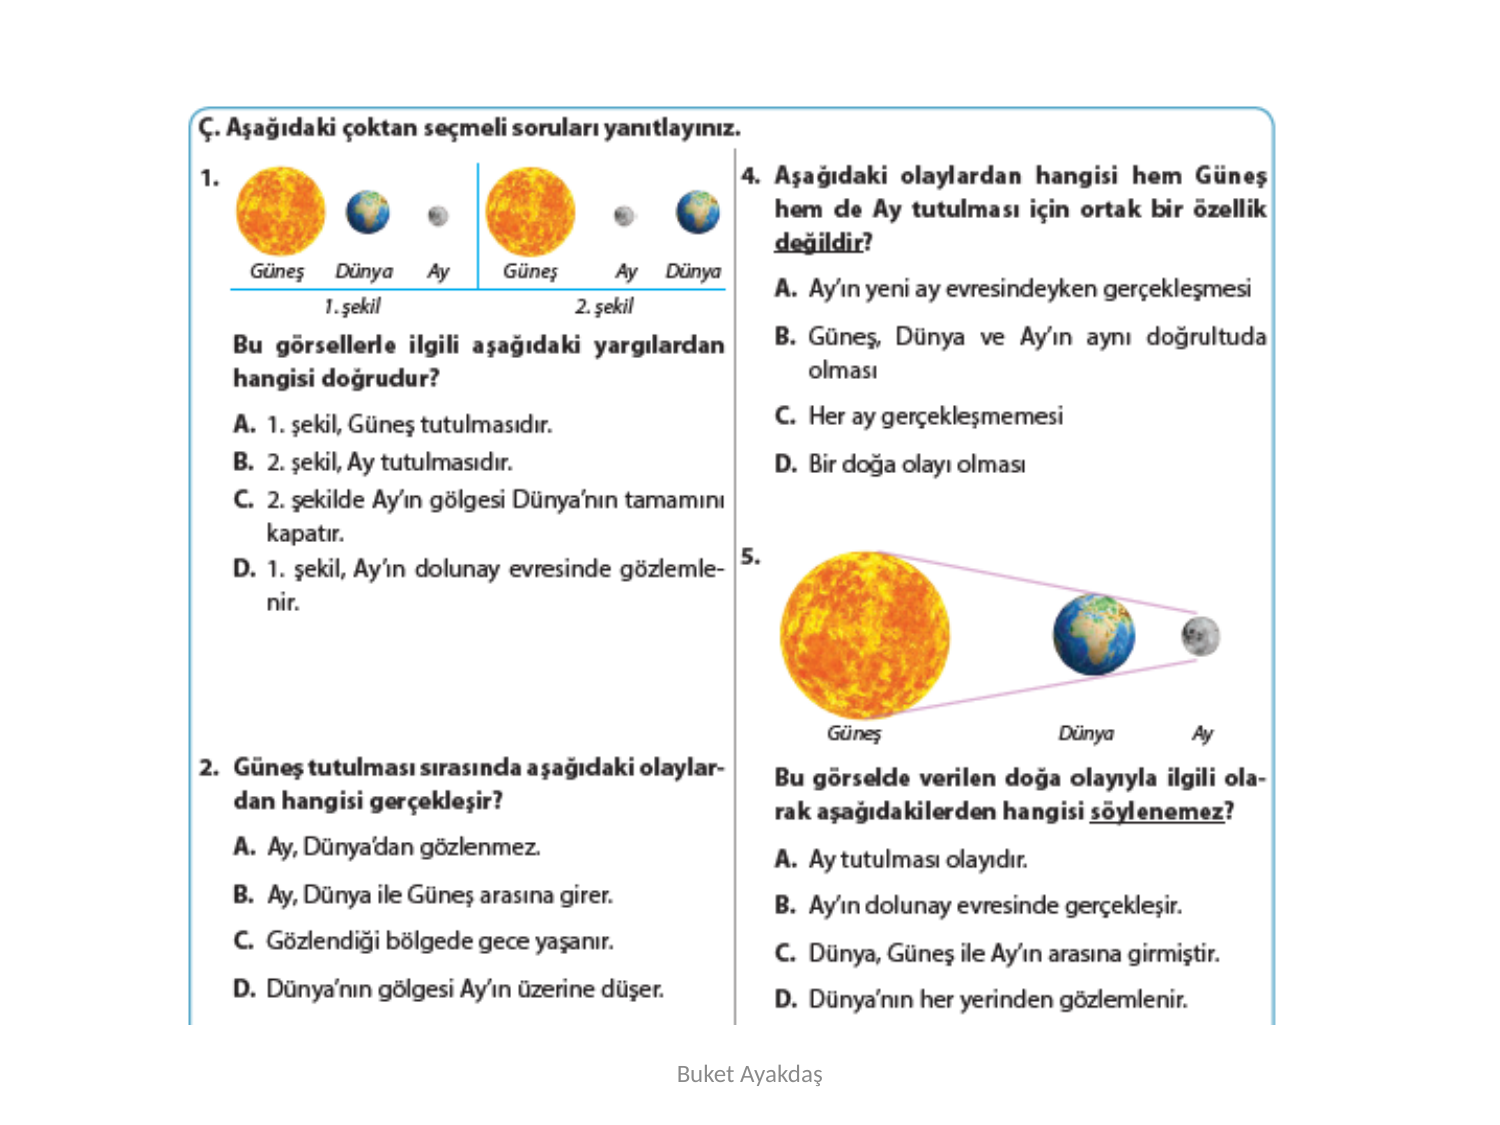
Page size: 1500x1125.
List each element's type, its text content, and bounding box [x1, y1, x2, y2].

picture [187, 105, 1278, 1025]
footer Buket Ayakdaş [512, 1042, 988, 1103]
